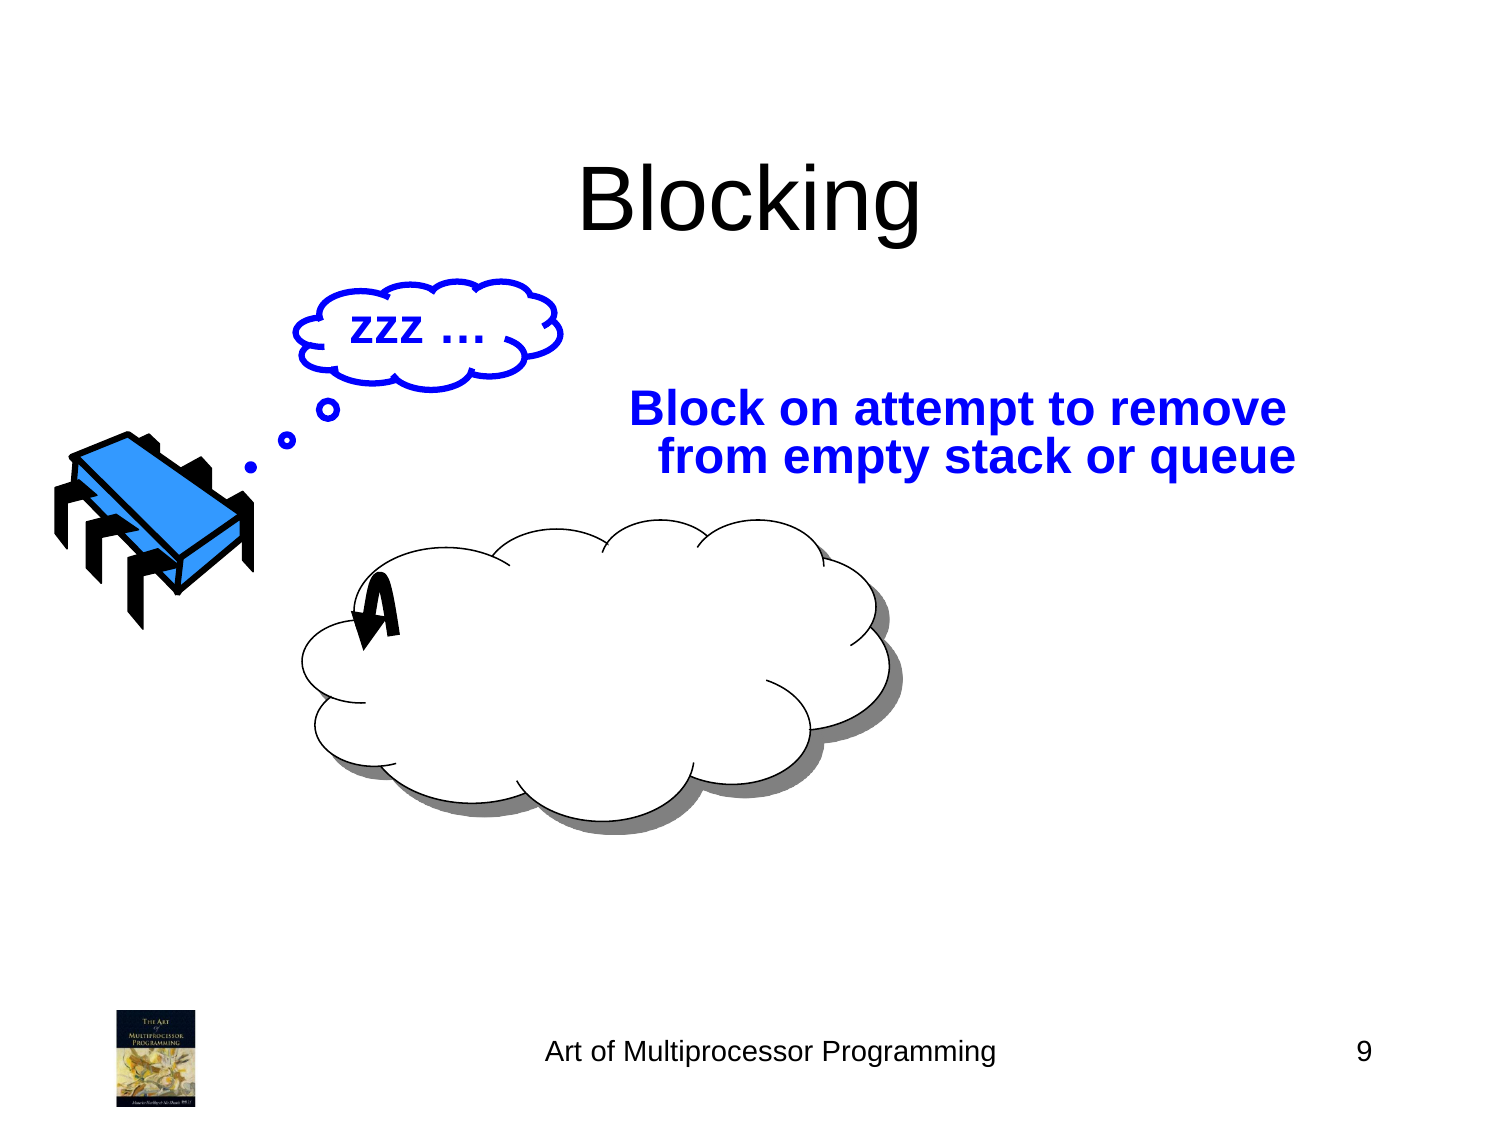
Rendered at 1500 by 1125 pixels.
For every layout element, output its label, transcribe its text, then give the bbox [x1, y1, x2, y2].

text_box zzz … [280, 434, 293, 447]
title Blocking [112, 99, 1388, 288]
text_box zzz … [318, 400, 338, 419]
picture [107, 1010, 204, 1107]
text_box zzz … [295, 281, 561, 390]
text_box [359, 577, 394, 651]
slide_number 9 [1074, 1024, 1388, 1101]
footer Art of Multiprocessor Programming [512, 1024, 1030, 1101]
text_box [302, 519, 890, 822]
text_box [54, 433, 254, 630]
text_box Block on attempt to remove from empty stack or queue [583, 379, 1334, 490]
